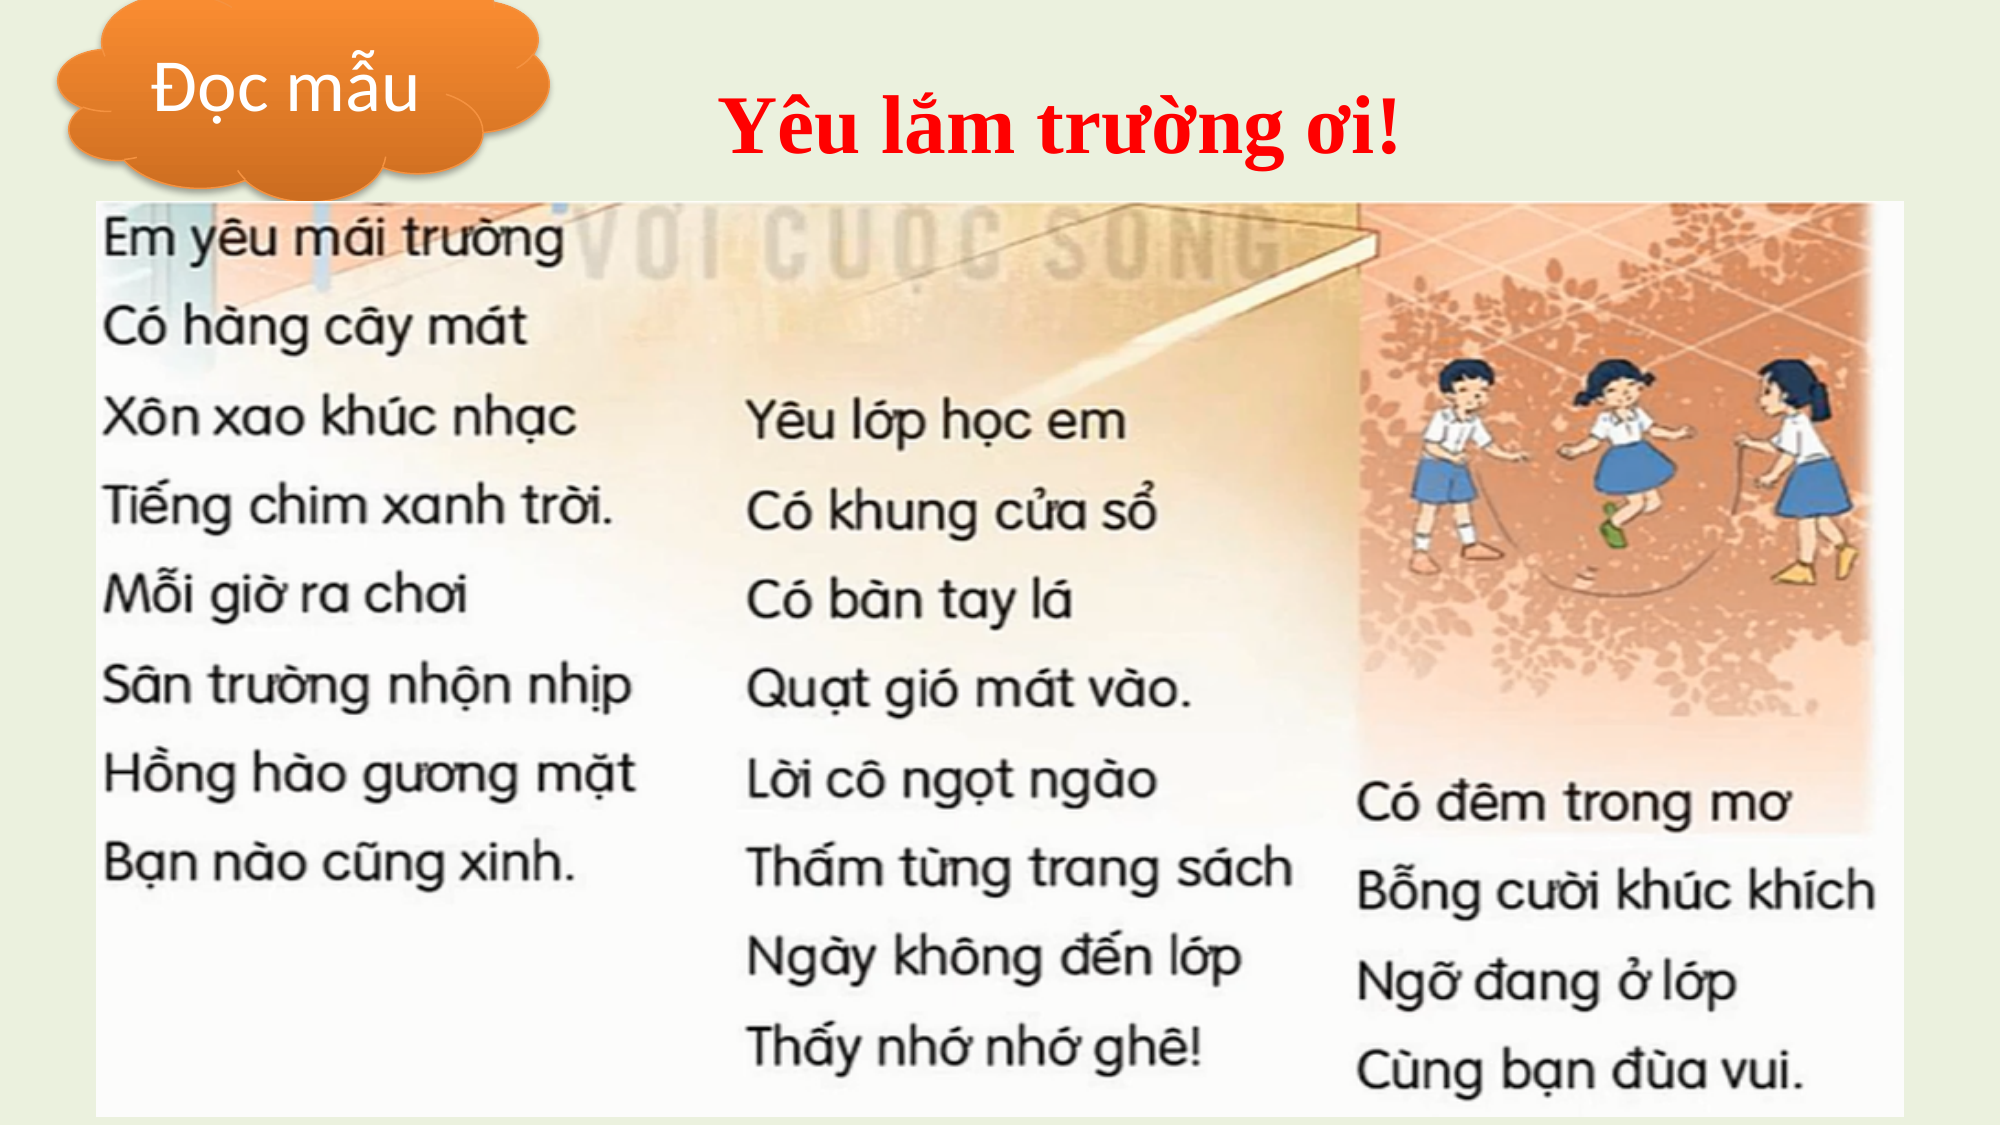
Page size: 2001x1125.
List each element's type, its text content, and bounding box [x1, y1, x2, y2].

picture [95, 201, 1905, 1118]
text_box Đọc mẫu [56, 0, 550, 199]
text_box Yêu lắm trường ơi! [703, 62, 1419, 178]
